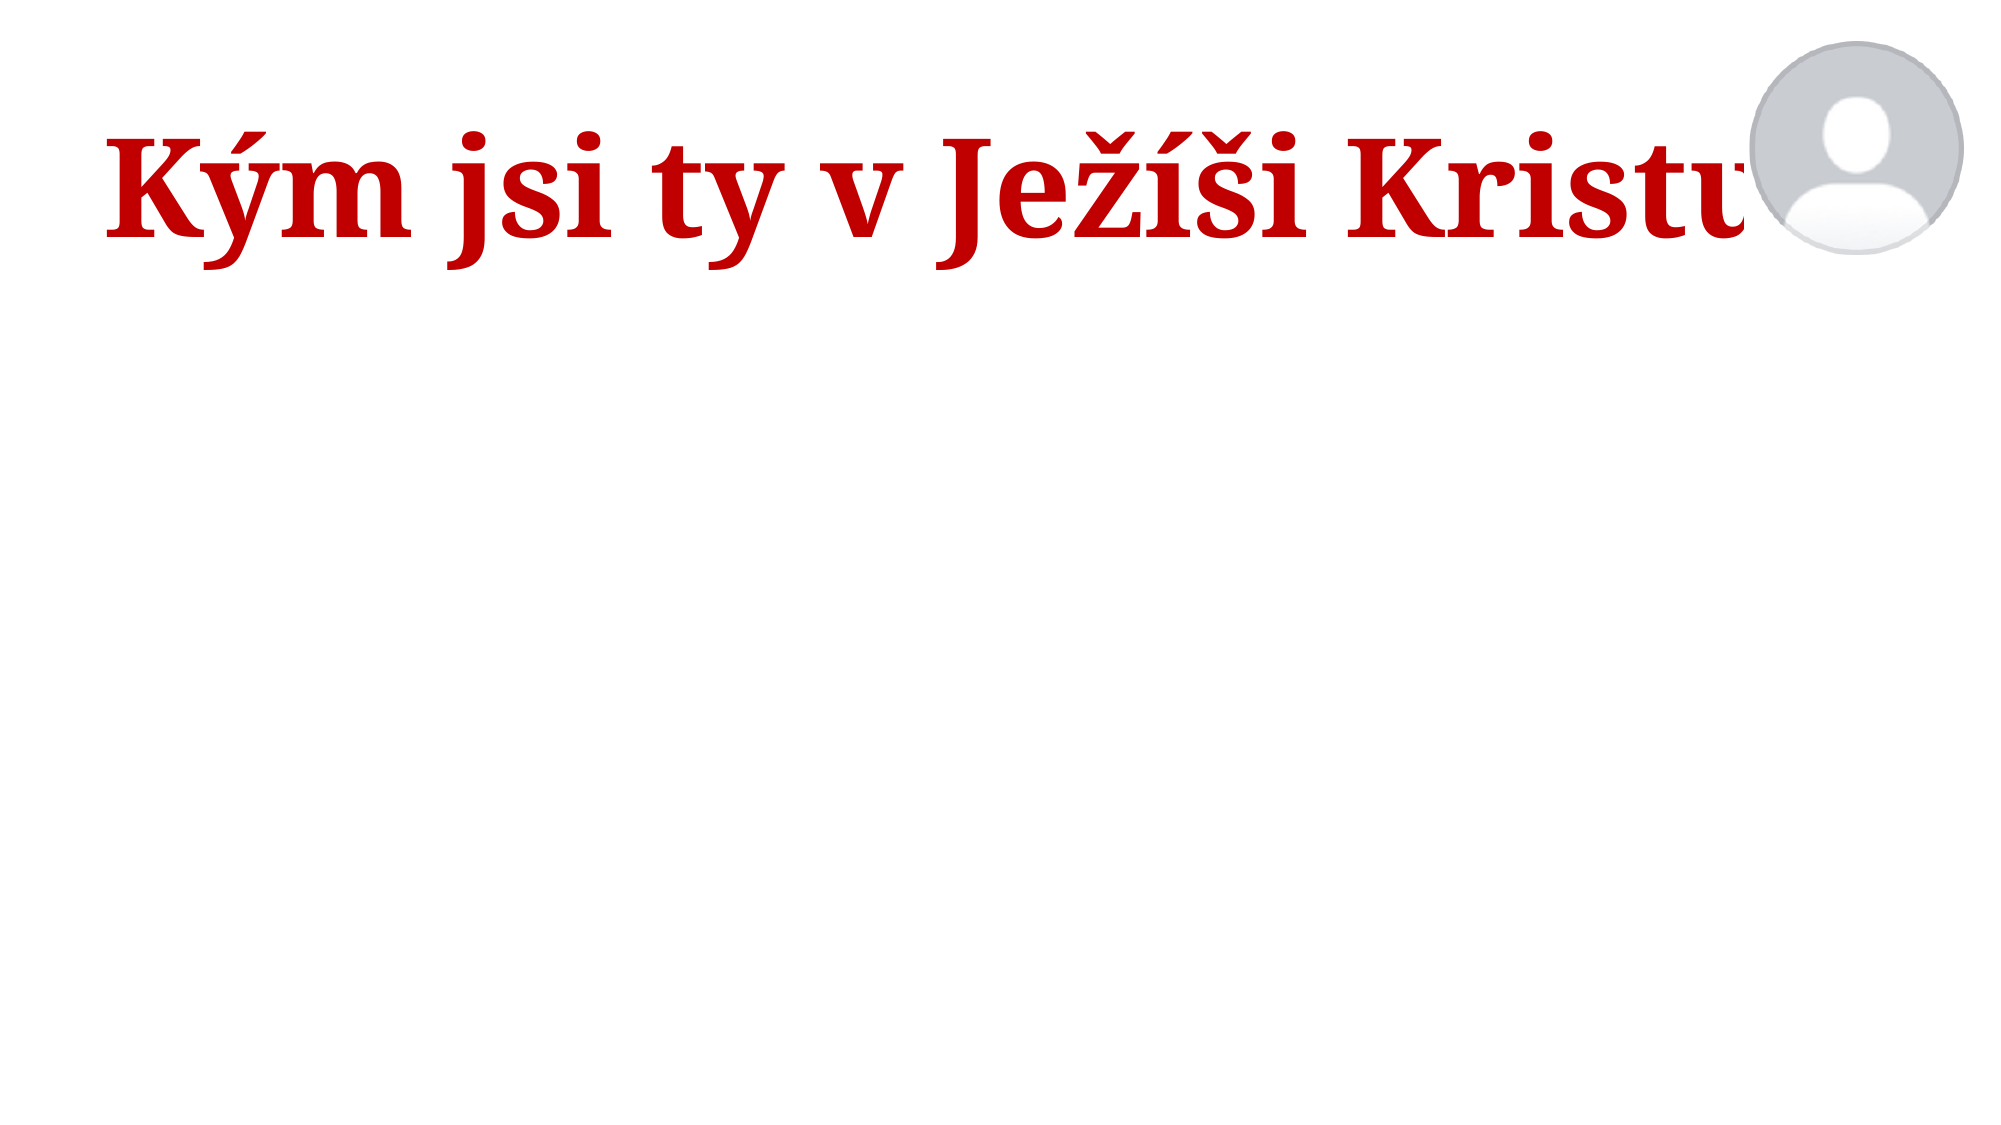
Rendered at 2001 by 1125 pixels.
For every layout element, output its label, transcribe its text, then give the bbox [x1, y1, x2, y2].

title Kým jsi ty v Ježíši Kristu? [88, 110, 1937, 1086]
picture [1744, 32, 1972, 261]
